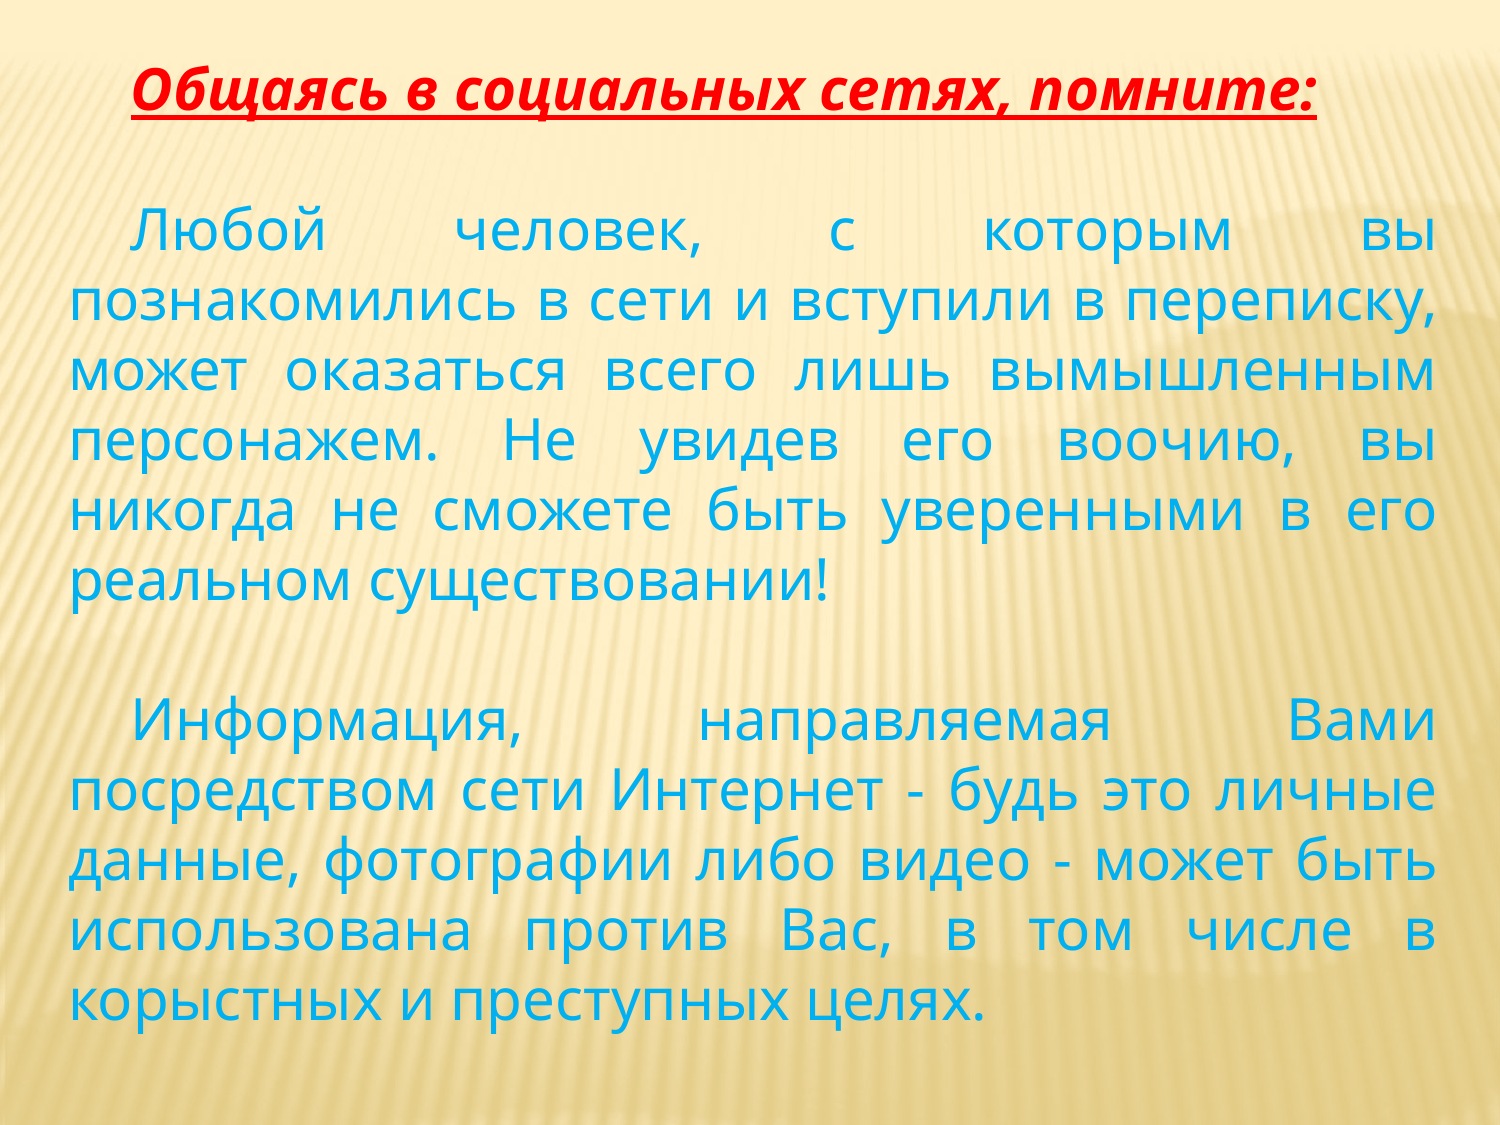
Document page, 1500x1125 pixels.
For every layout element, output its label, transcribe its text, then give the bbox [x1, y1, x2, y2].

text_box Общаясь в социальных сетях, помните: Любой человек, с которым вы познакомились в сети и вступили в переписку, может оказаться всего лишь вымышленным персонажем. Не увидев его воочию, вы никогда не сможете быть уверенными в его реальном существовании! Информация, направляемая Вами посредством сети Интернет - будь это личные данные, фотографии либо видео - может быть использована против Вас, в том числе в корыстных и преступных целях. [53, 44, 1453, 1040]
